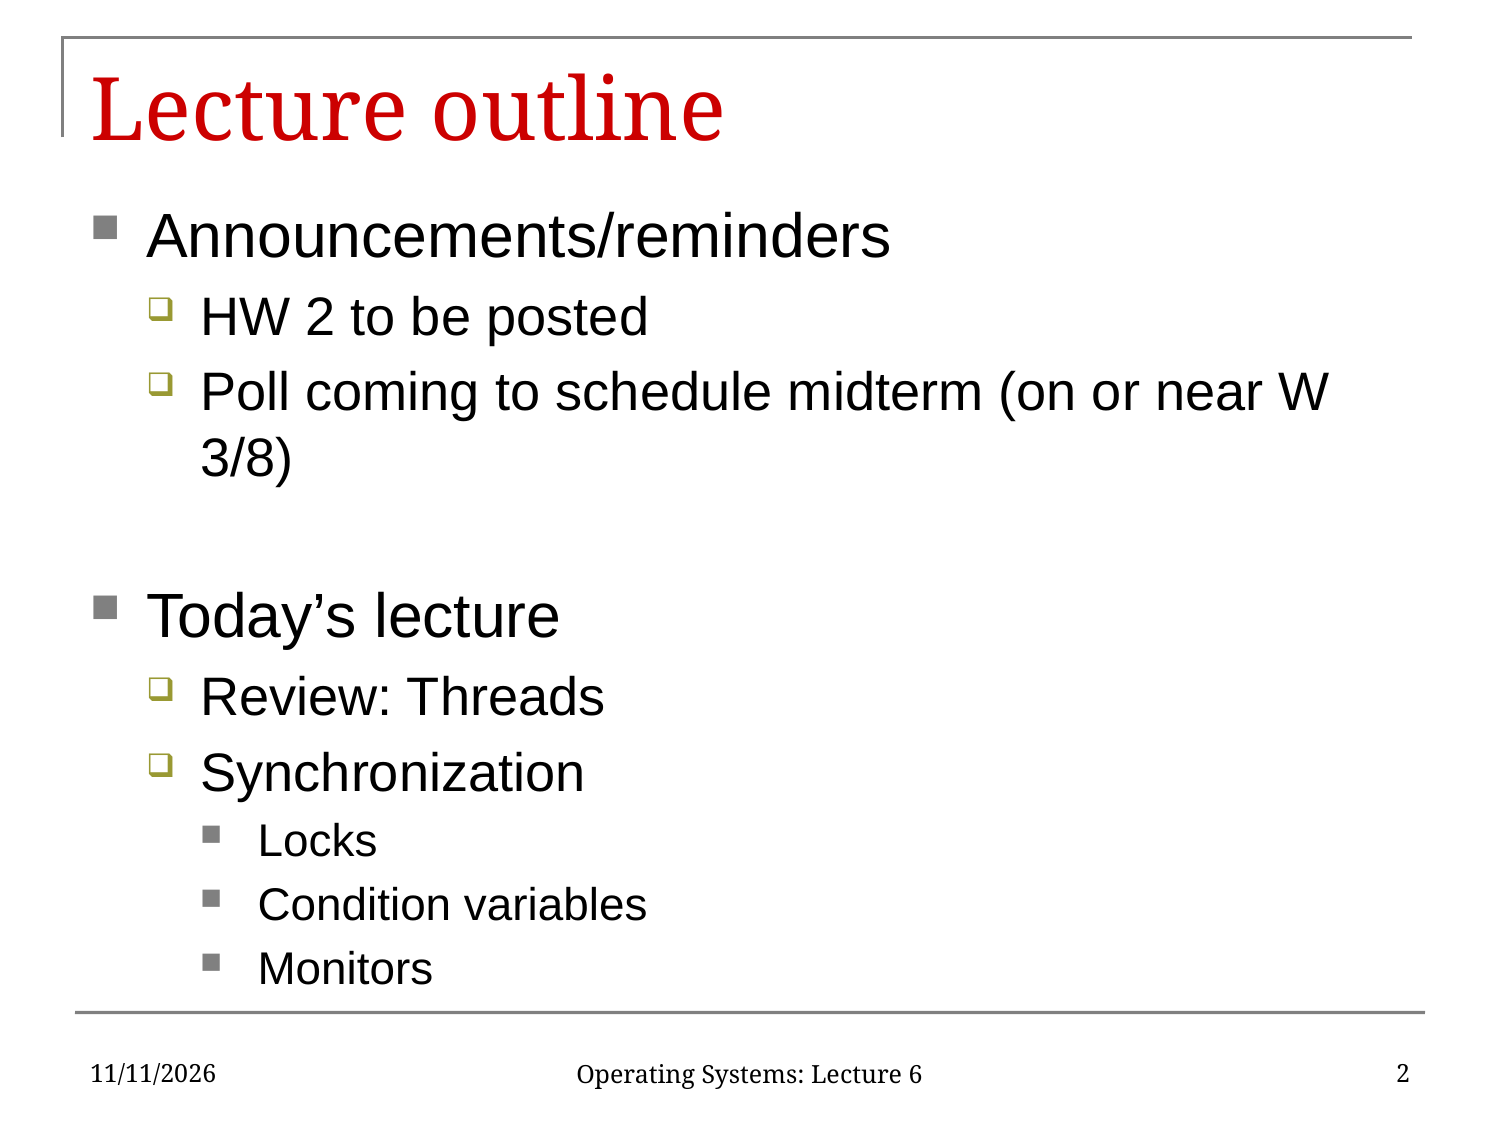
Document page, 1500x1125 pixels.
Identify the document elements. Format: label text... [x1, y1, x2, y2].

slide_number 2 [1074, 1023, 1426, 1100]
title Lecture outline [75, 45, 1425, 163]
footer Operating Systems: Lecture 6 [512, 1024, 988, 1101]
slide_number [74, 1023, 426, 1100]
list Announcements/reminders HW 2 to be posted Poll coming to schedule midterm (on or near W 3/8) Today’s lecture Review: Threads Synchronization Locks Condition variables Monitors [75, 187, 1425, 1006]
